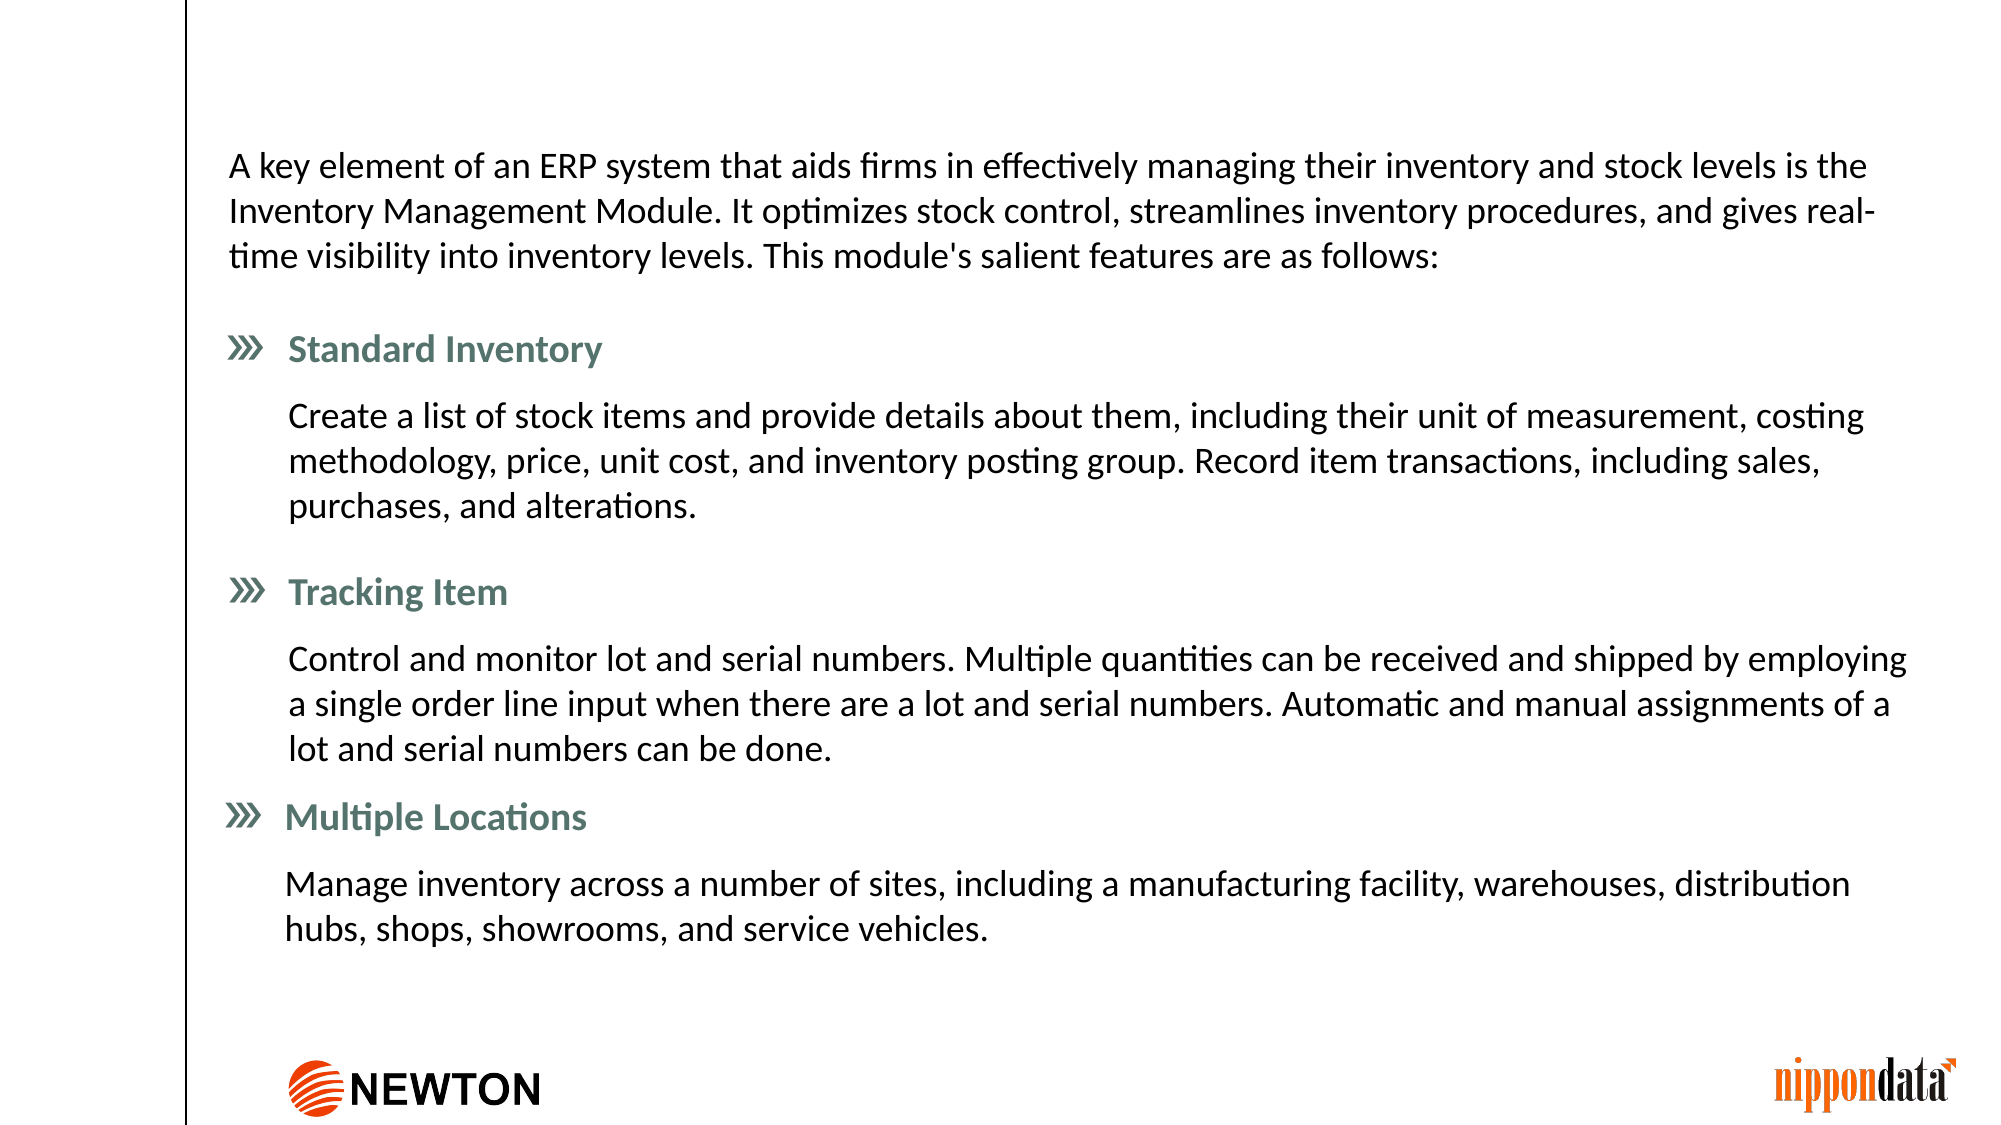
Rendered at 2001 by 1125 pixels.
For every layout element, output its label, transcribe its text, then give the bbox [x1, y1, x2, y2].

text_box Multiple Locations Manage inventory across a number of sites, including a manufacturing facility, warehouses, distribution hubs, shops, showrooms, and service vehicles. [284, 783, 1912, 1006]
text_box Tracking Item Control and monitor lot and serial numbers. Multiple quantities can be received and shipped by employing a single order line input when there are a lot and serial numbers. Automatic and manual assignments of a lot and serial numbers can be done. [288, 558, 1916, 781]
picture [226, 569, 268, 611]
picture [288, 1060, 539, 1117]
picture [224, 327, 266, 368]
text_box Standard Inventory Create a list of stock items and provide details about them, including their unit of measurement, costing methodology, price, unit cost, and inventory posting group. Record item transactions, including sales, purchases, and alterations. [288, 315, 1916, 558]
picture [222, 794, 264, 836]
list A key element of an ERP system that aids firms in effectively managing their inventory and stock levels is the Inventory Management Module. It optimizes stock control, streamlines inventory procedures, and gives real-time visibility into inventory levels. This module's salient features are as follows: [229, 133, 1916, 291]
picture [1752, 1046, 1967, 1124]
